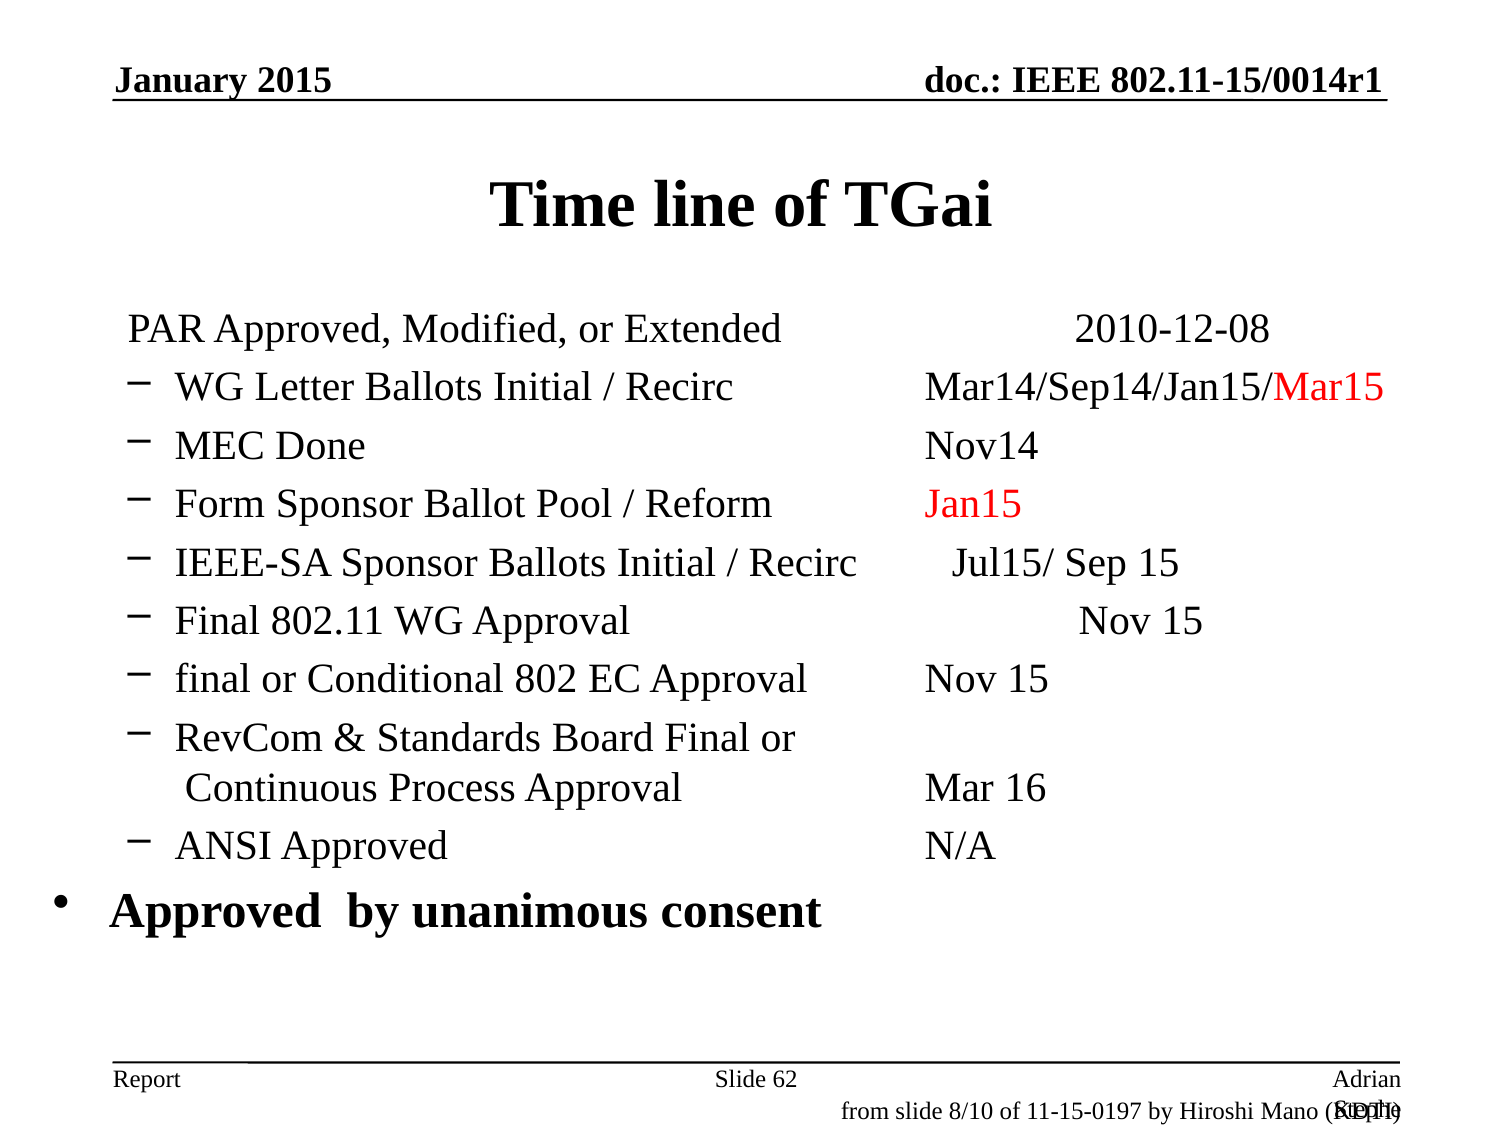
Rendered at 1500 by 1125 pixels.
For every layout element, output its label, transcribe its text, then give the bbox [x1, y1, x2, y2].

title Time line of TGai [112, 112, 1388, 224]
text_box from slide 8/10 of 11-15-0197 by Hiroshi Mano (KDTI) [343, 1087, 1417, 1125]
footer Adrian Stephens, Intel Corporation [1324, 1061, 1402, 1093]
list PAR Approved, Modified, or Extended 2010-12-08 WG Letter Ballots Initial / Recirc Mar14/Sep14/Jan15/Mar15 MEC Done Nov14 Form Sponsor Ballot Pool / Reform Jan15 IEEE-SA Sponsor Ballots Initial / Recirc Jul15/ Sep 15 Final 802.11 WG Approval Nov 15 final or Conditional 802 EC Approval Nov 15 RevCom & Standards Board Final or Continuous Process Approval Mar 16 ANSI Approved N/A Approved by unanimous consent [37, 224, 1500, 1000]
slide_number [114, 54, 374, 101]
slide_number Slide 62 [711, 1061, 801, 1087]
